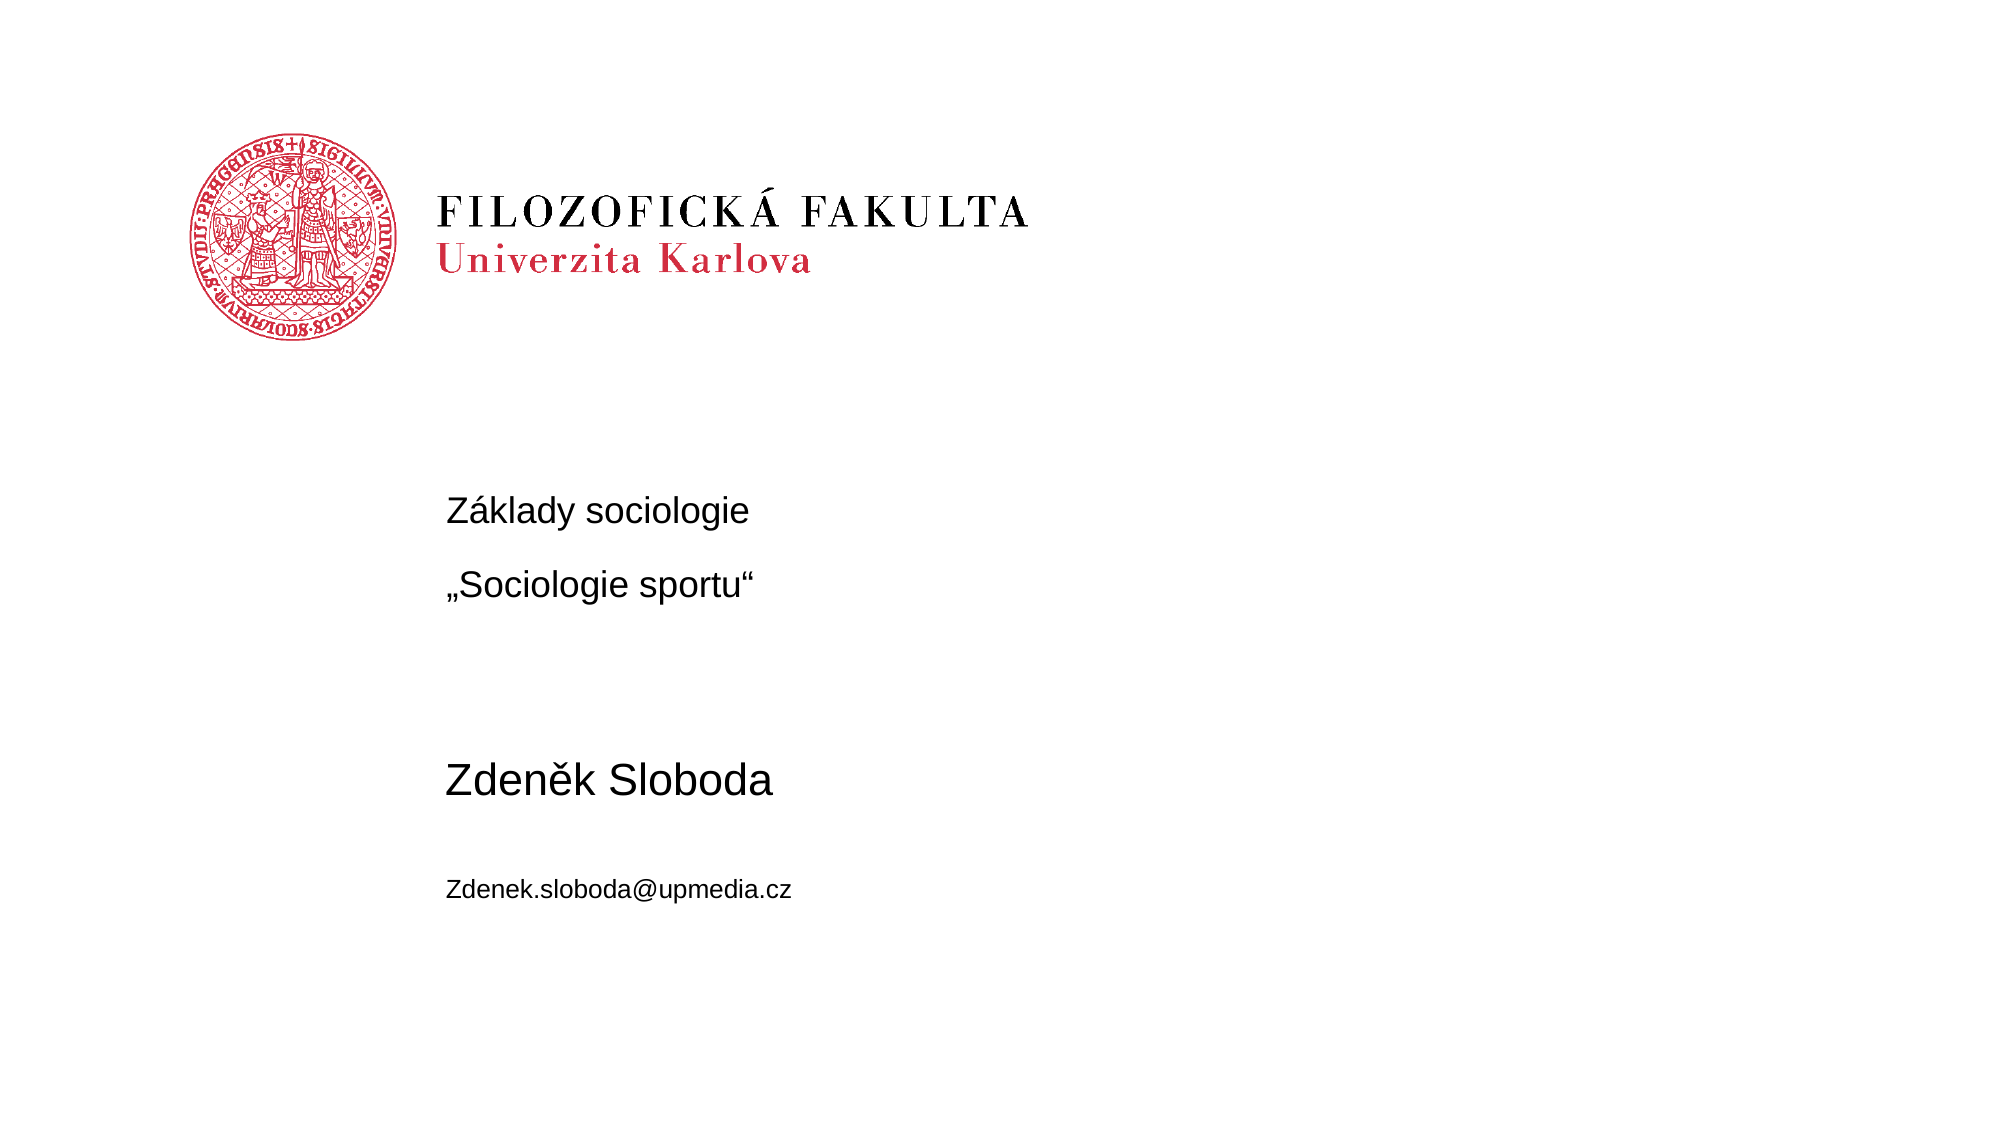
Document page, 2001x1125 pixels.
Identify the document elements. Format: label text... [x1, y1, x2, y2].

title Základy sociologie „Sociologie sportu“ [431, 485, 1452, 614]
list Zdeněk Sloboda Zdenek.sloboda@upmedia.cz [431, 751, 1452, 912]
picture [130, 73, 1182, 399]
